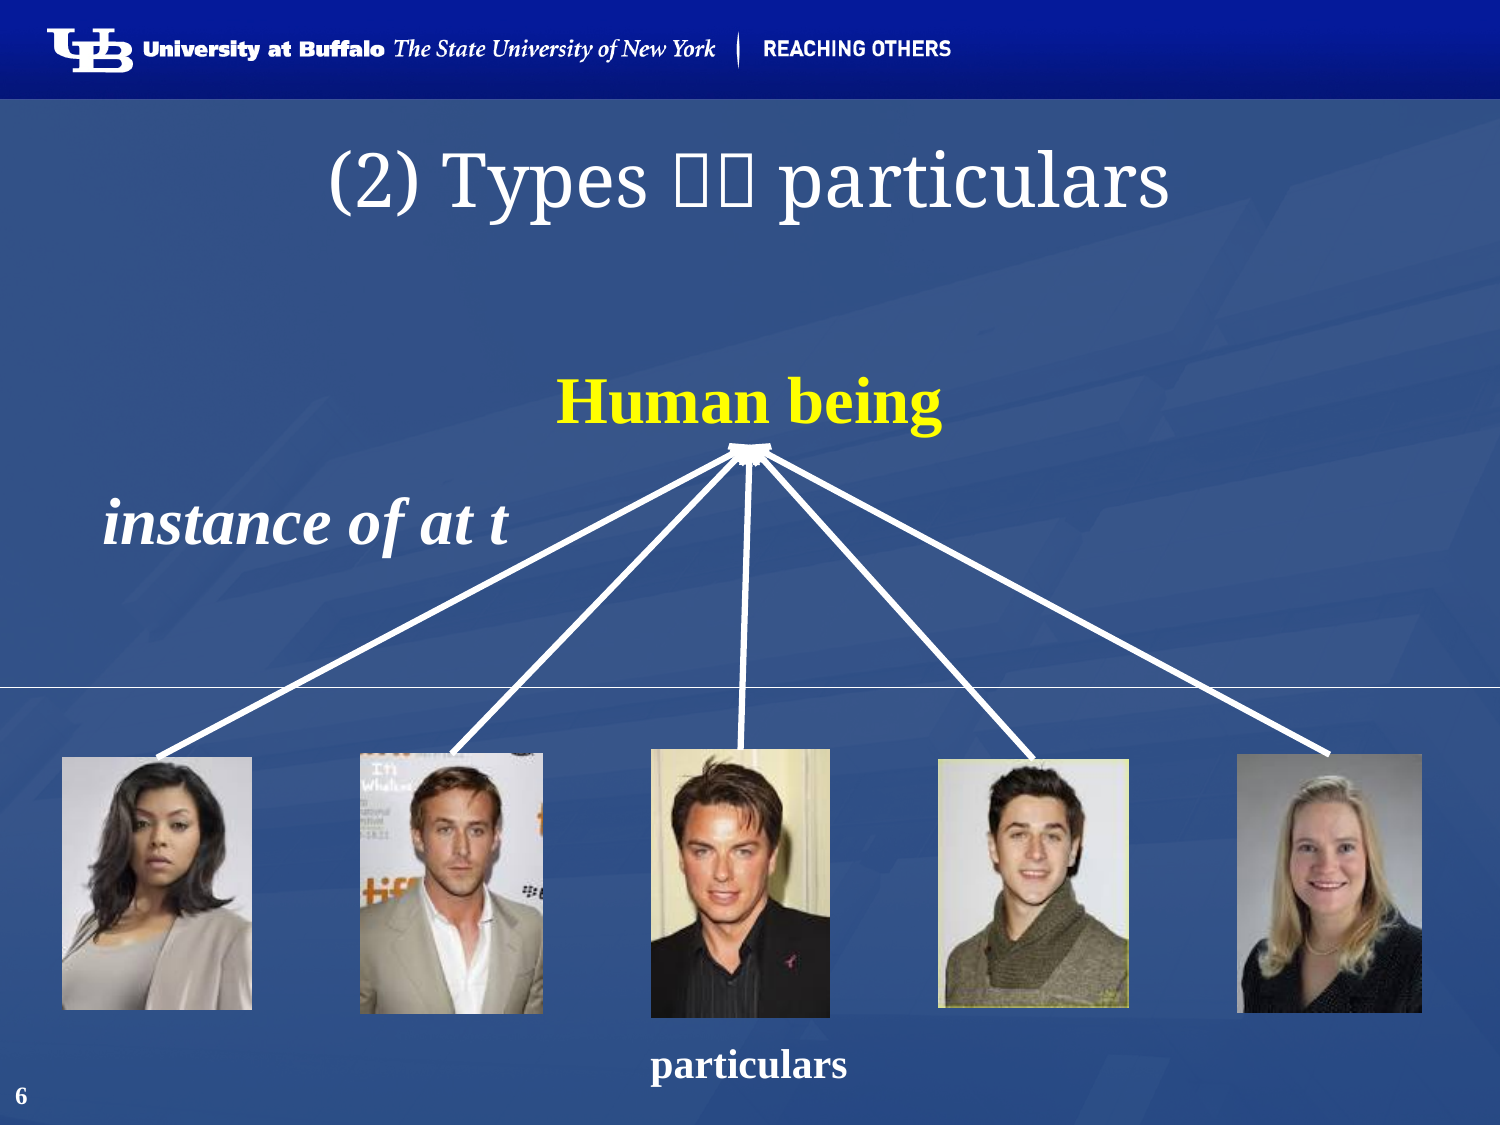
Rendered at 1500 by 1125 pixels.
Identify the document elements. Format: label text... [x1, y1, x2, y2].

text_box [451, 696, 736, 755]
picture [651, 759, 830, 1018]
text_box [156, 445, 450, 686]
picture [359, 759, 544, 1014]
picture [62, 757, 252, 1010]
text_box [740, 445, 747, 686]
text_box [156, 696, 449, 759]
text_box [749, 696, 1330, 755]
picture [1237, 754, 1423, 1013]
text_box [451, 445, 739, 686]
text_box particulars [635, 1029, 863, 1094]
picture [937, 759, 1130, 1009]
slide_number 6 [0, 1064, 75, 1125]
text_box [749, 445, 1330, 686]
picture [0, 0, 1500, 99]
text_box instance of at t [87, 470, 151, 566]
title (2) Types  particulars [37, 125, 1463, 250]
text_box Human being [541, 349, 959, 443]
